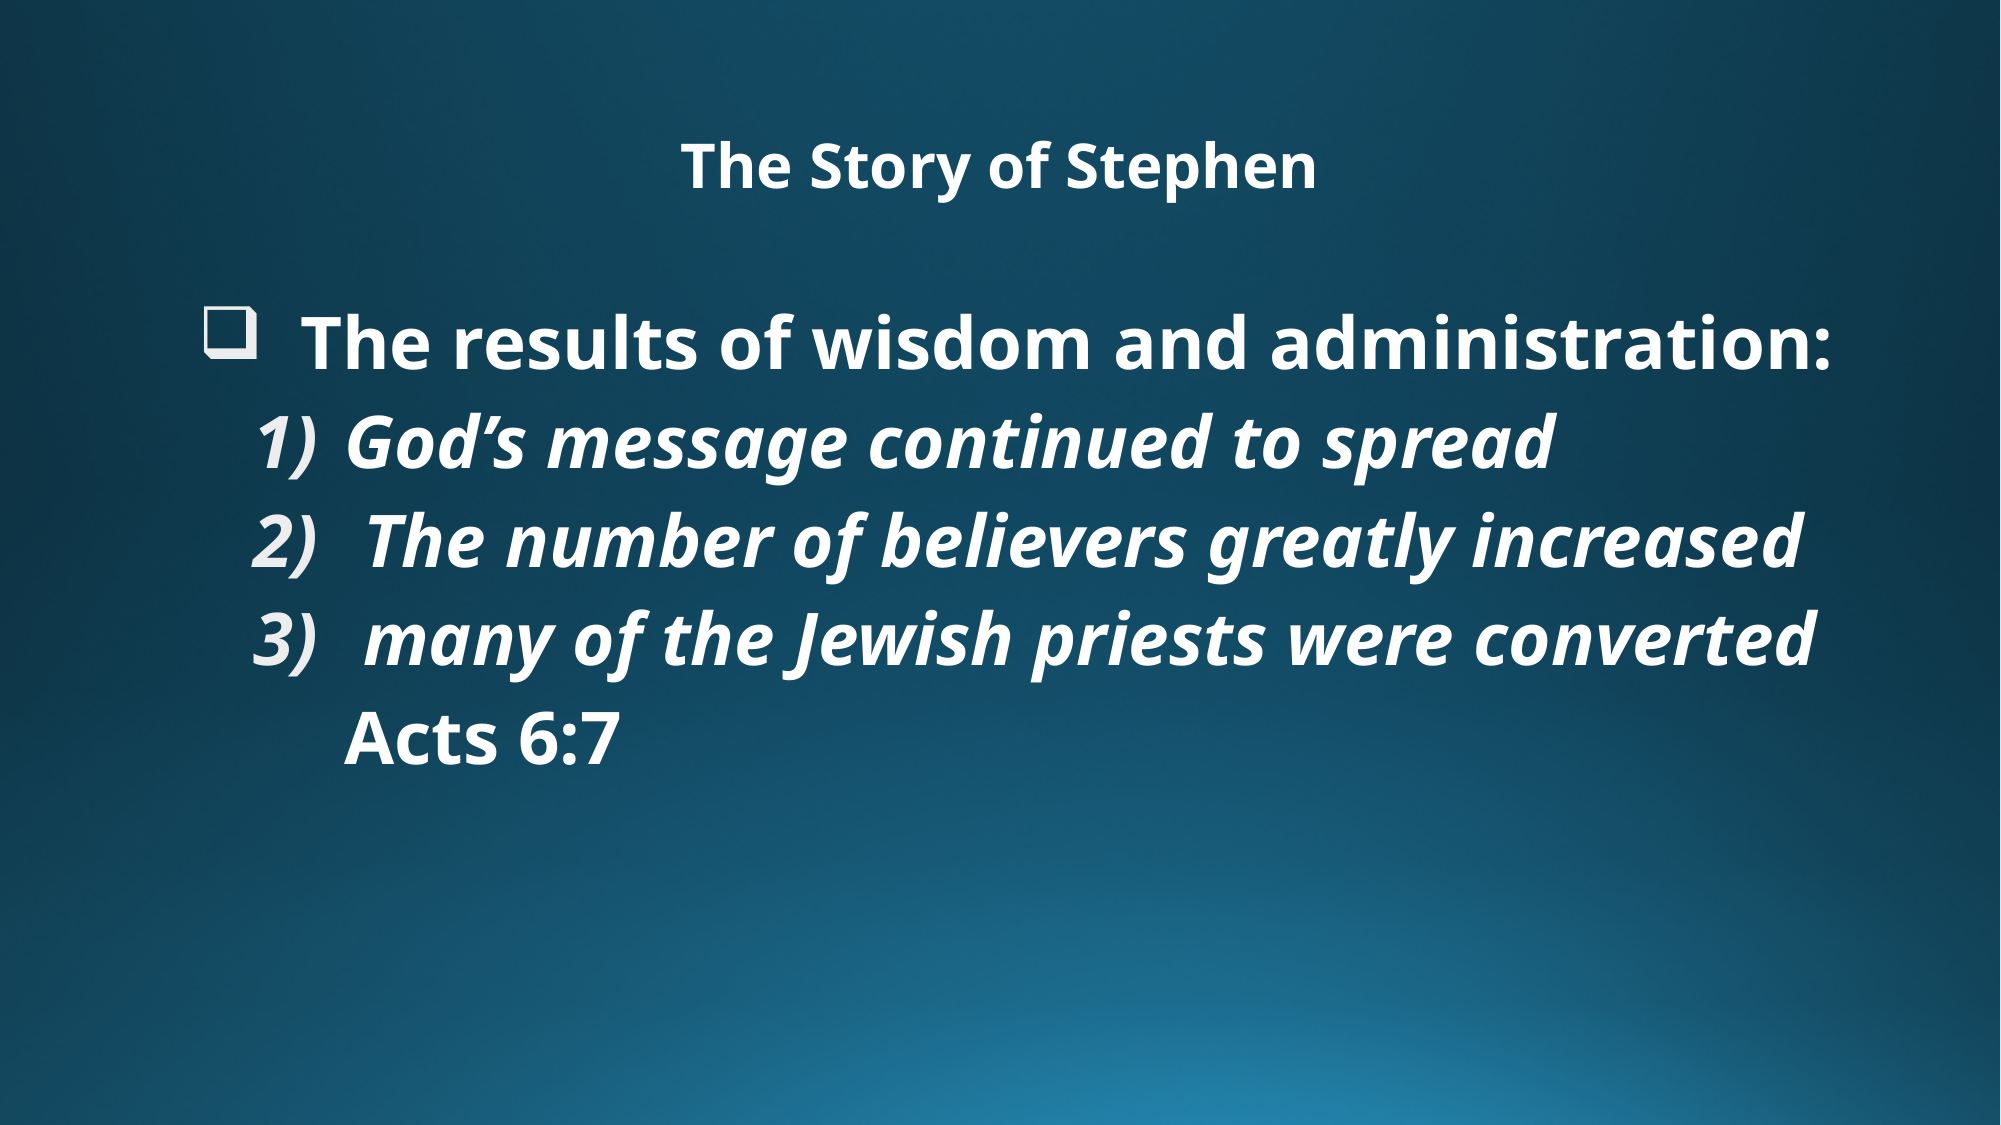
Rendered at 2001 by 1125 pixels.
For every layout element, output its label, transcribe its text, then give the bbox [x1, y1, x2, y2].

picture [0, 0, 2001, 1125]
title The Story of Stephen [137, 59, 1863, 278]
list The results of wisdom and administration: God’s message continued to spread The number of believers greatly increased many of the Jewish priests were converted Acts 6:7 [183, 299, 1863, 1014]
